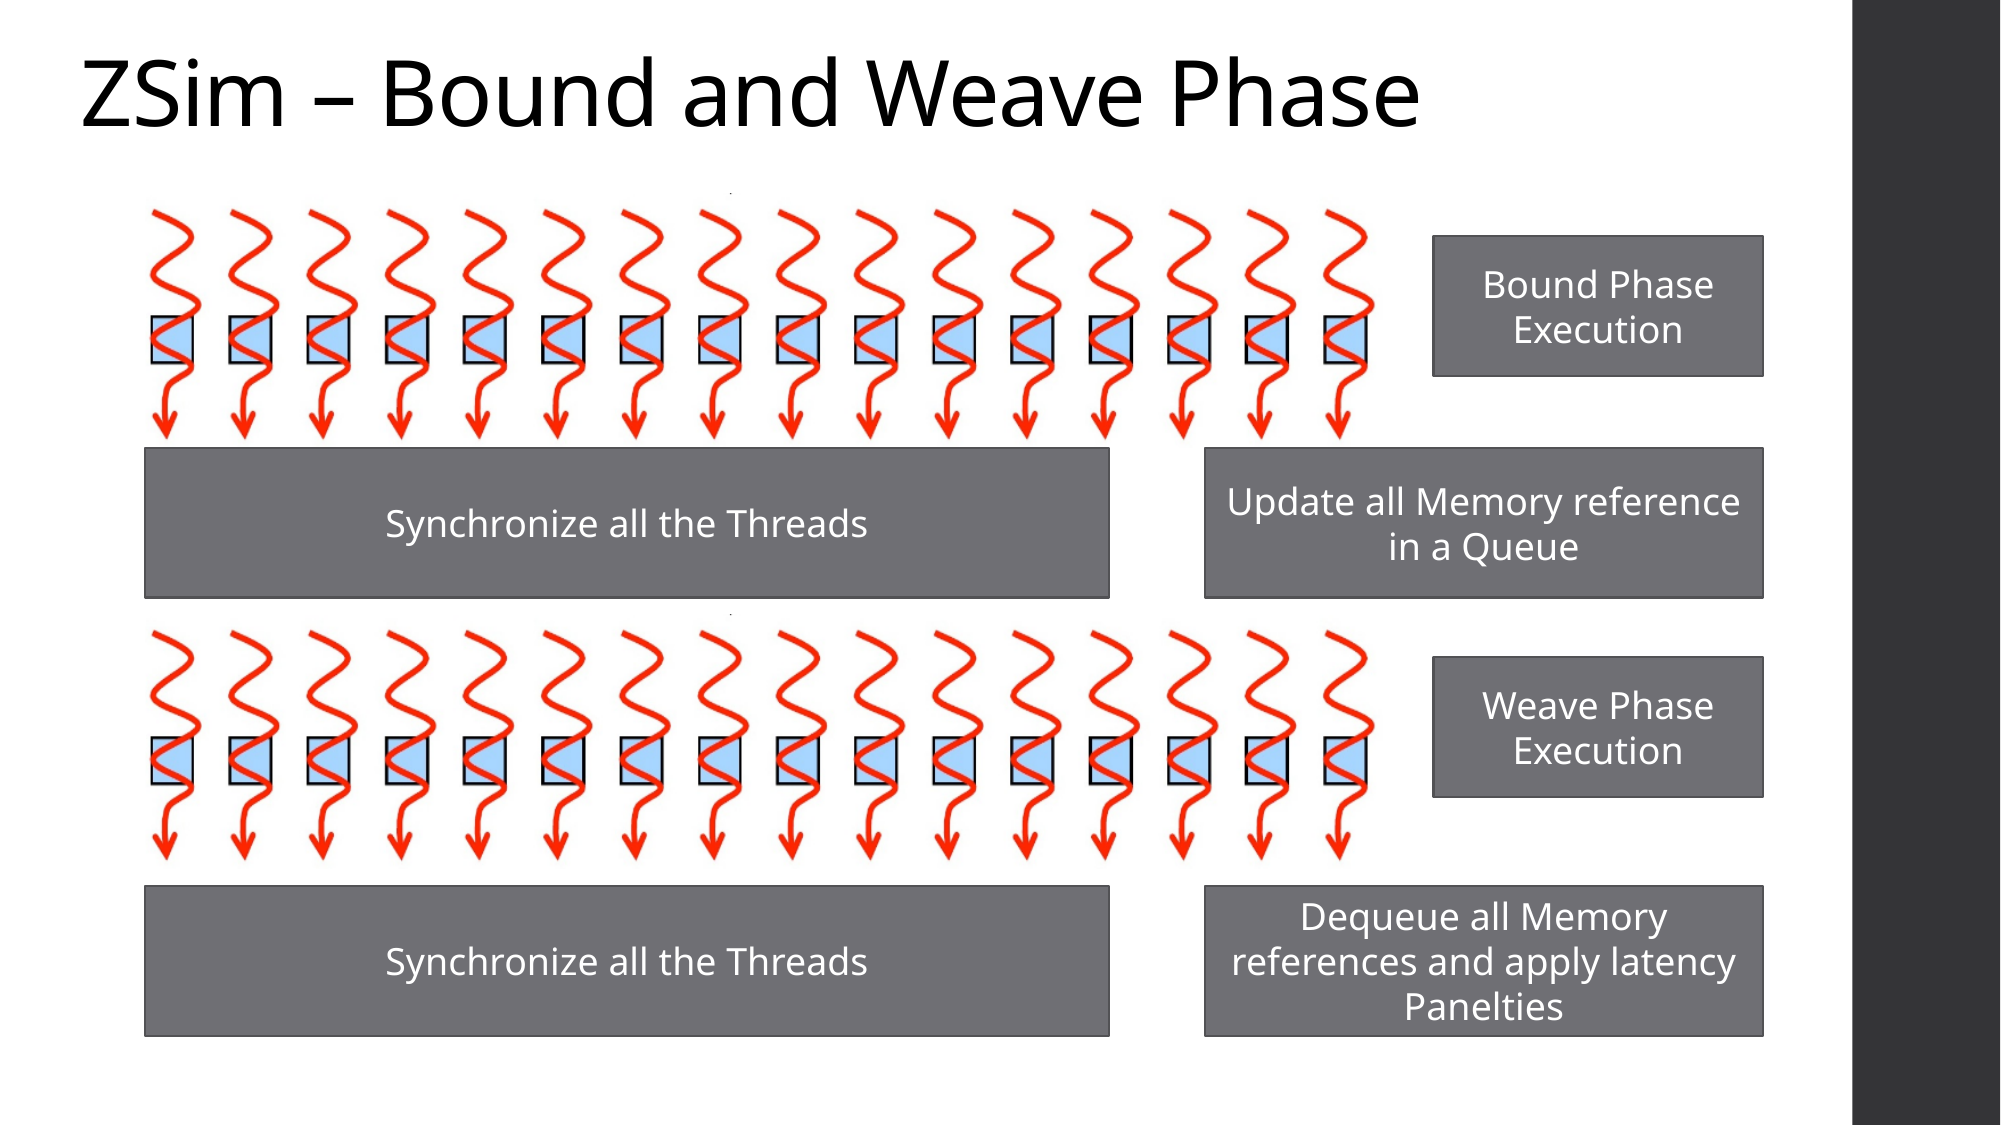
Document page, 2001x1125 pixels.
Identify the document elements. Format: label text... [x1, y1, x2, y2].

text_box Dequeue all Memory references and apply latency Panelties [1204, 885, 1764, 1037]
text_box Bound Phase Execution [1432, 235, 1764, 377]
text_box Weave Phase Execution [1432, 656, 1764, 798]
text_box Synchronize all the Threads [144, 885, 1110, 1037]
picture [145, 193, 1395, 448]
text_box Update all Memory reference in a Queue [1204, 447, 1764, 599]
title ZSim – Bound and Weave Phase [65, 0, 1656, 154]
text_box Synchronize all the Threads [144, 455, 1110, 599]
picture [145, 614, 1395, 869]
